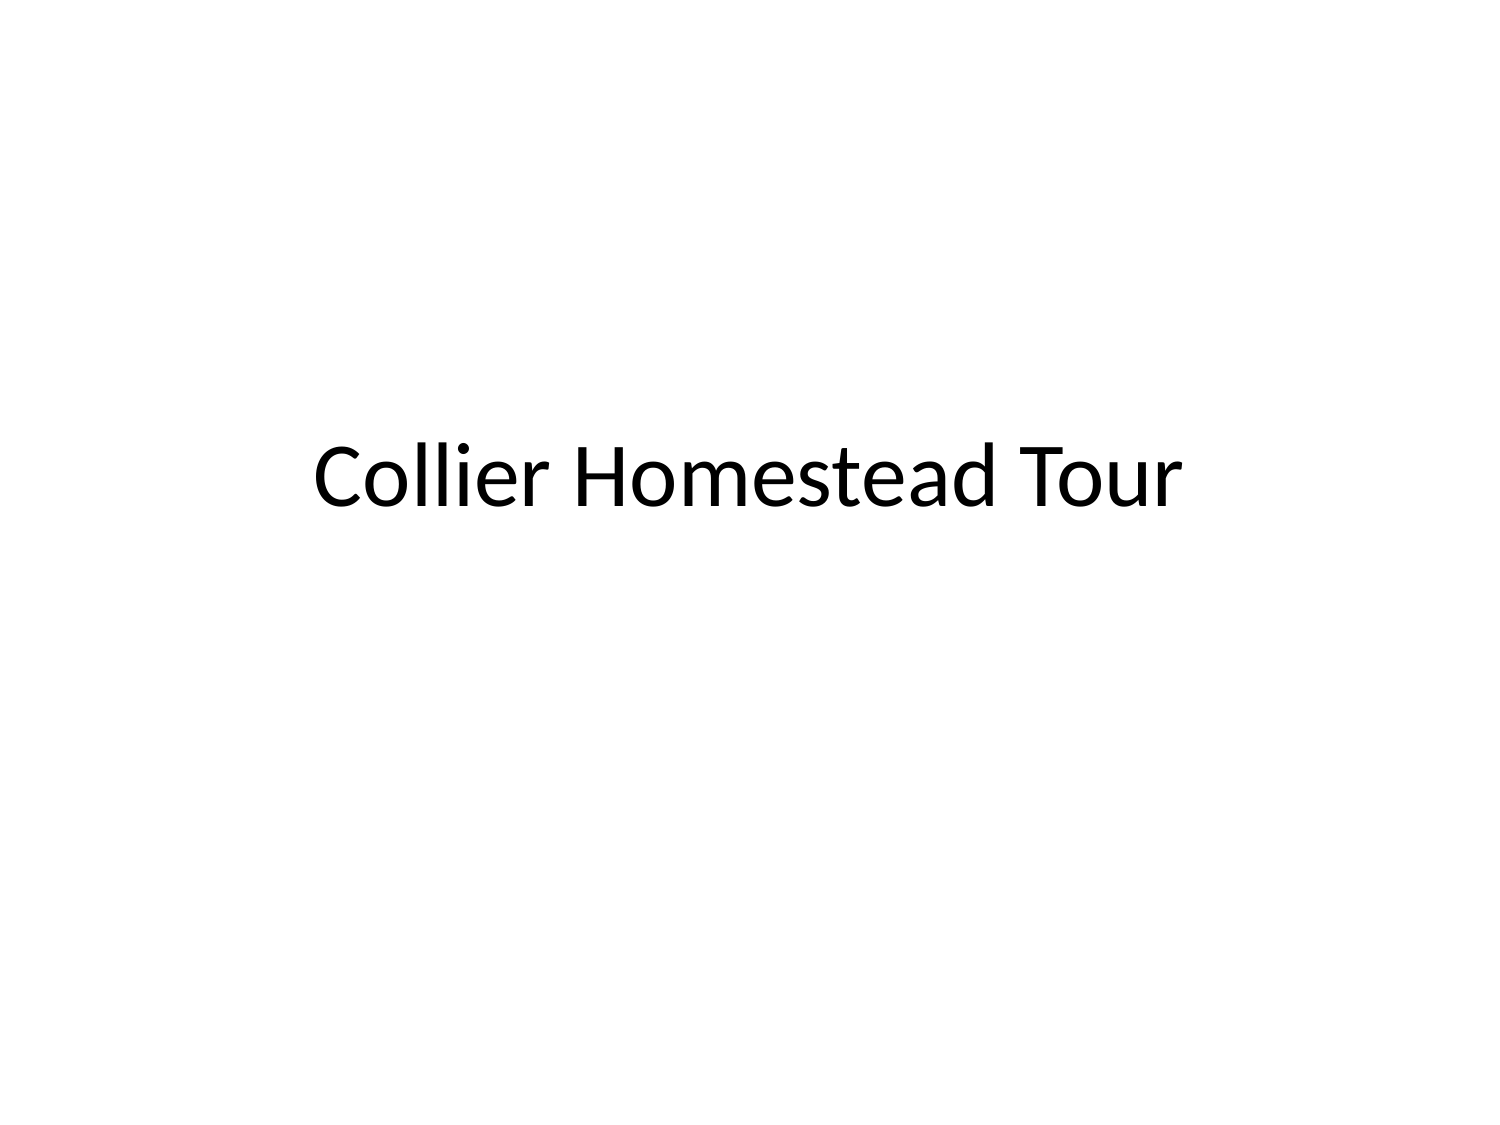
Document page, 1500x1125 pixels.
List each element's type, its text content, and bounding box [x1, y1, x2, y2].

title Collier Homestead Tour [112, 349, 1388, 591]
